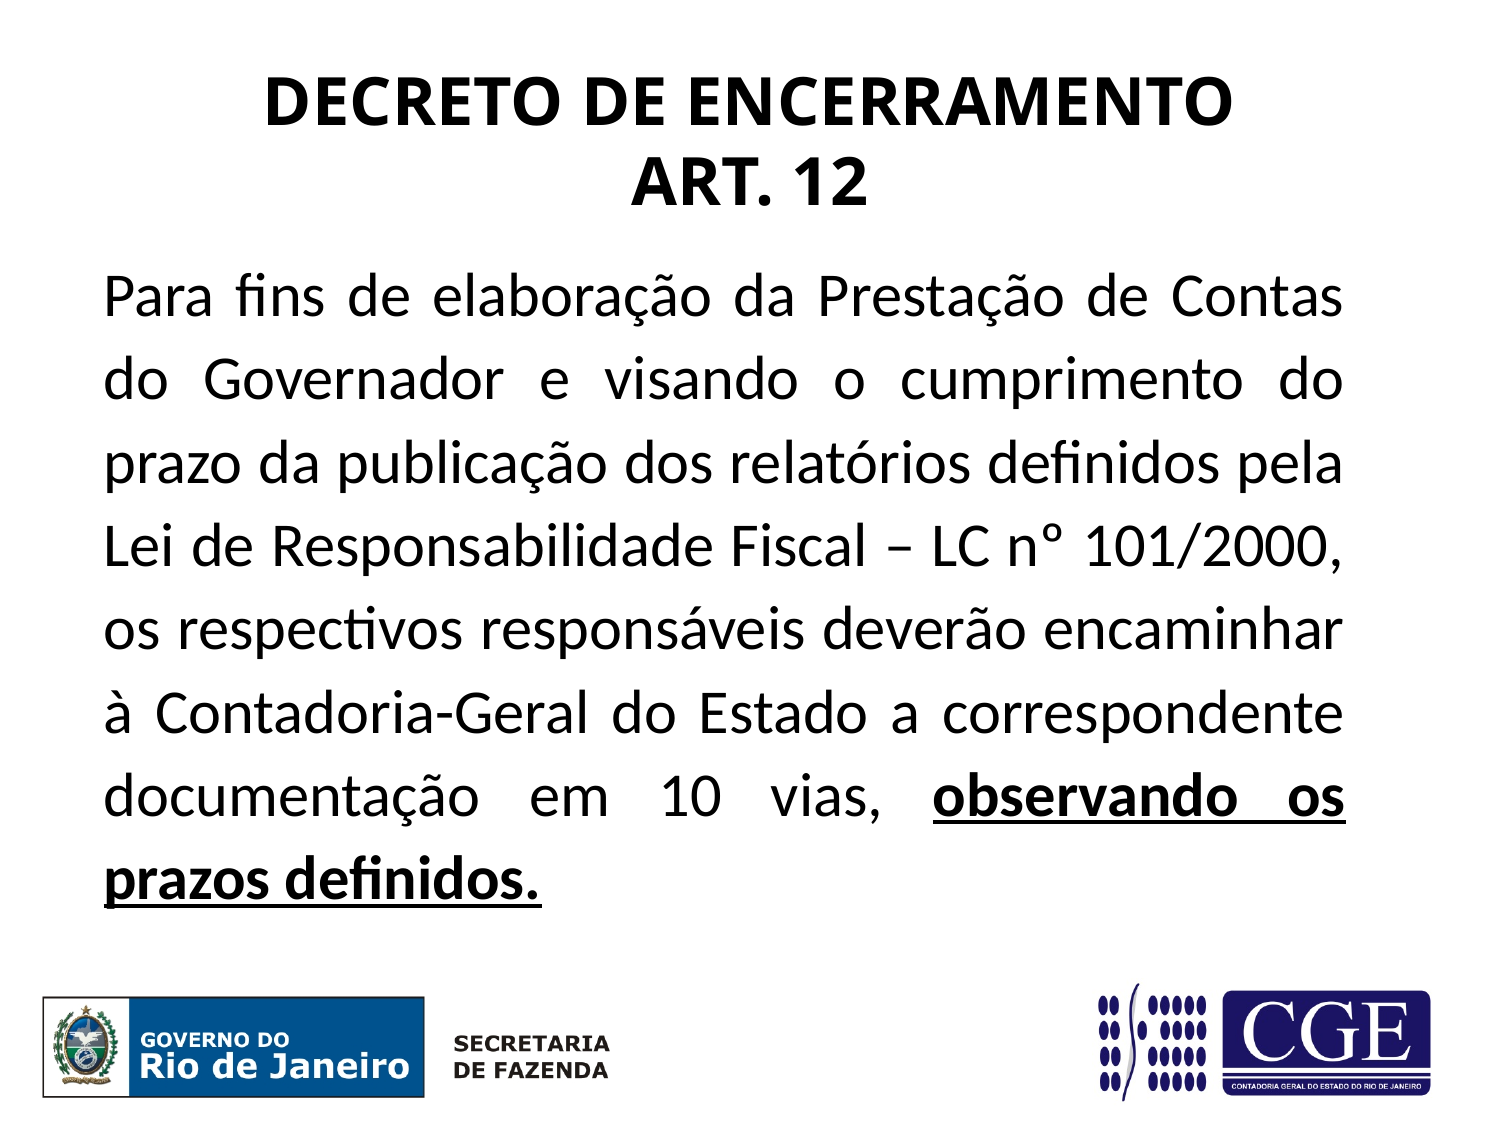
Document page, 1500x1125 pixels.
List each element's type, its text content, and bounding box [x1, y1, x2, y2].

title DECRETO DE ENCERRAMENTO ART. 12 [75, 45, 1425, 233]
picture [1092, 978, 1436, 1106]
picture [42, 996, 610, 1098]
list Para fins de elaboração da Prestação de Contas do Governador e visando o cumprimento do prazo da publicação dos relatórios definidos pela Lei de Responsabilidade Fiscal – LC nº 101/2000, os respectivos responsáveis deverão encaminhar à Contadoria-Geral do Estado a correspondente documentação em 10 vias, observando os prazos definidos. [88, 238, 1362, 1024]
